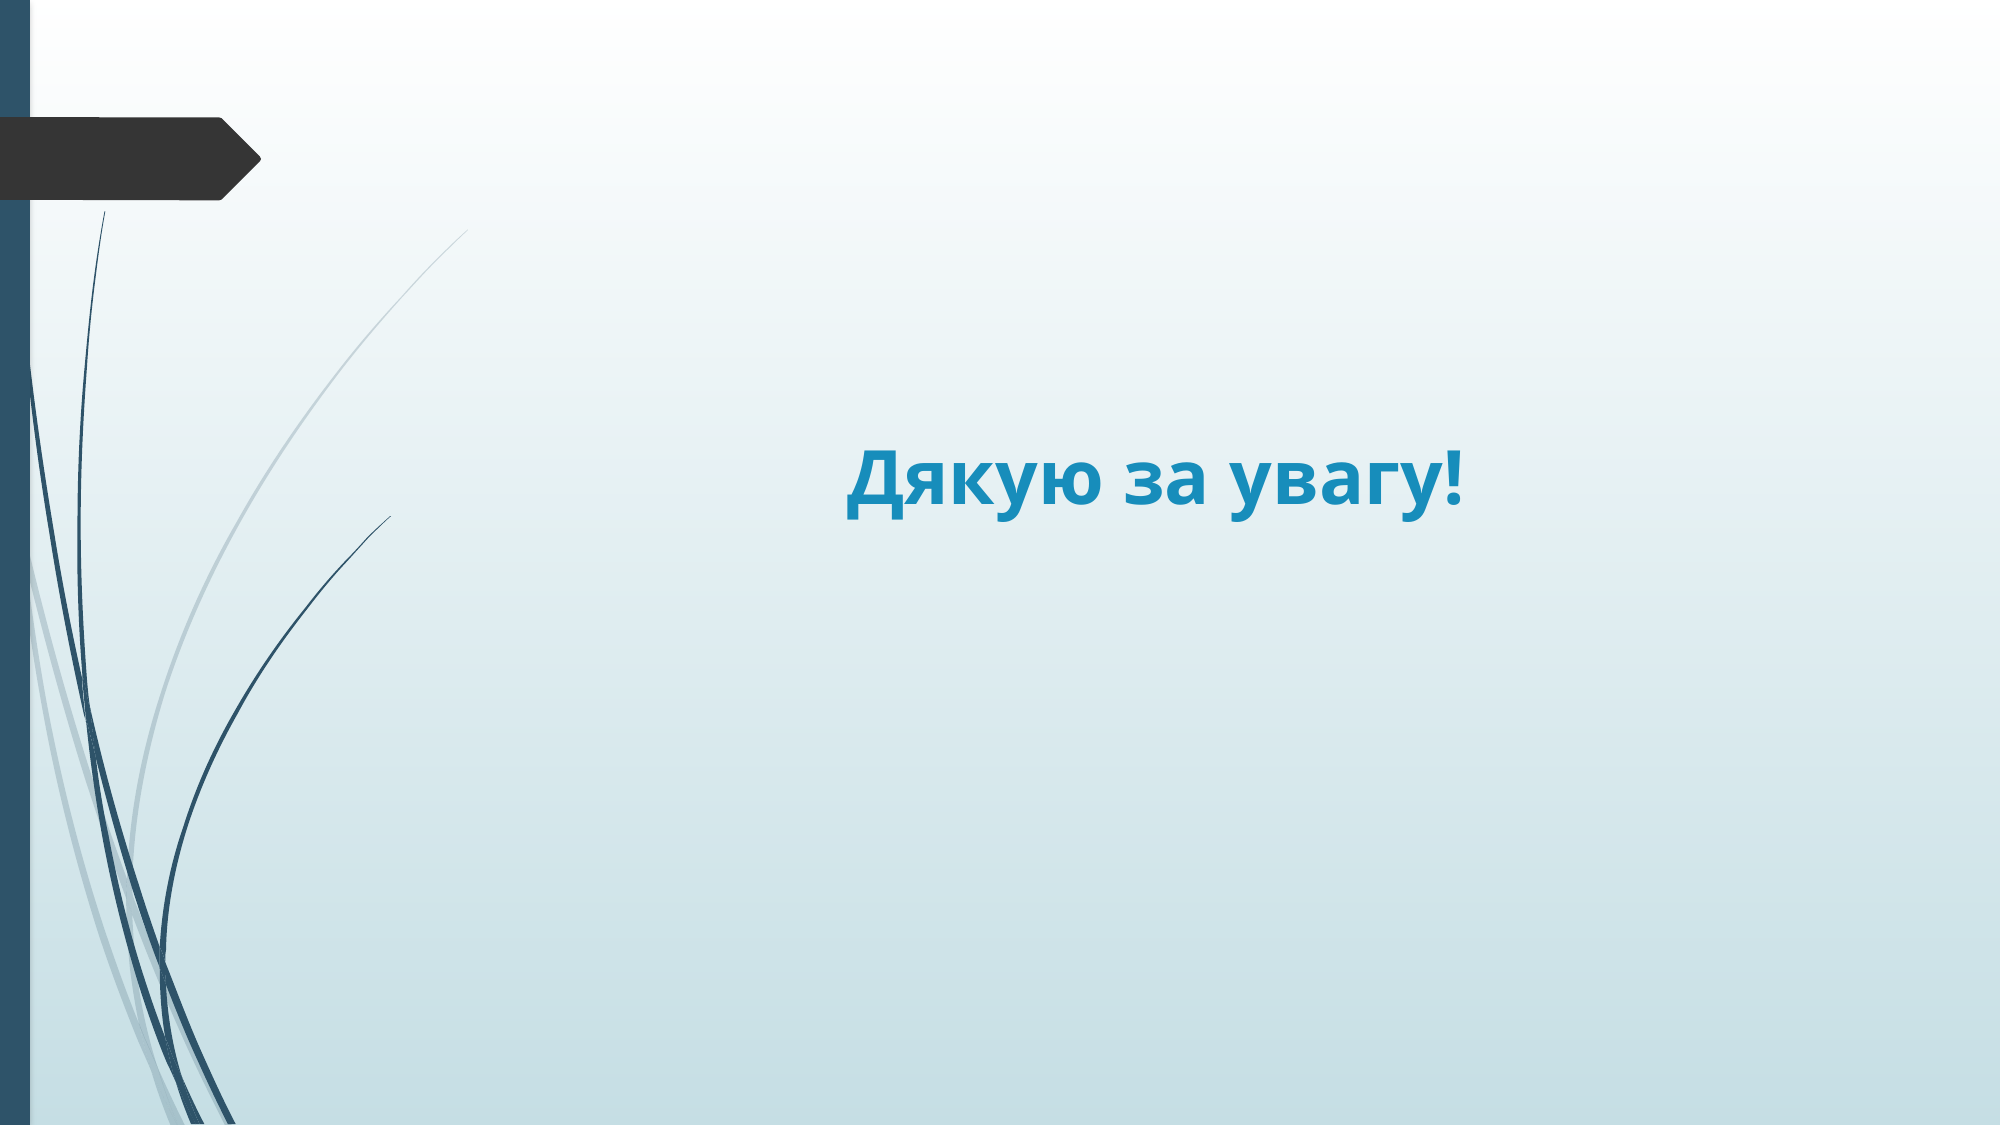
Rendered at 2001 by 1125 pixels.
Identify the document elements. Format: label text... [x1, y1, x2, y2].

title Дякую за увагу! [425, 421, 1888, 632]
